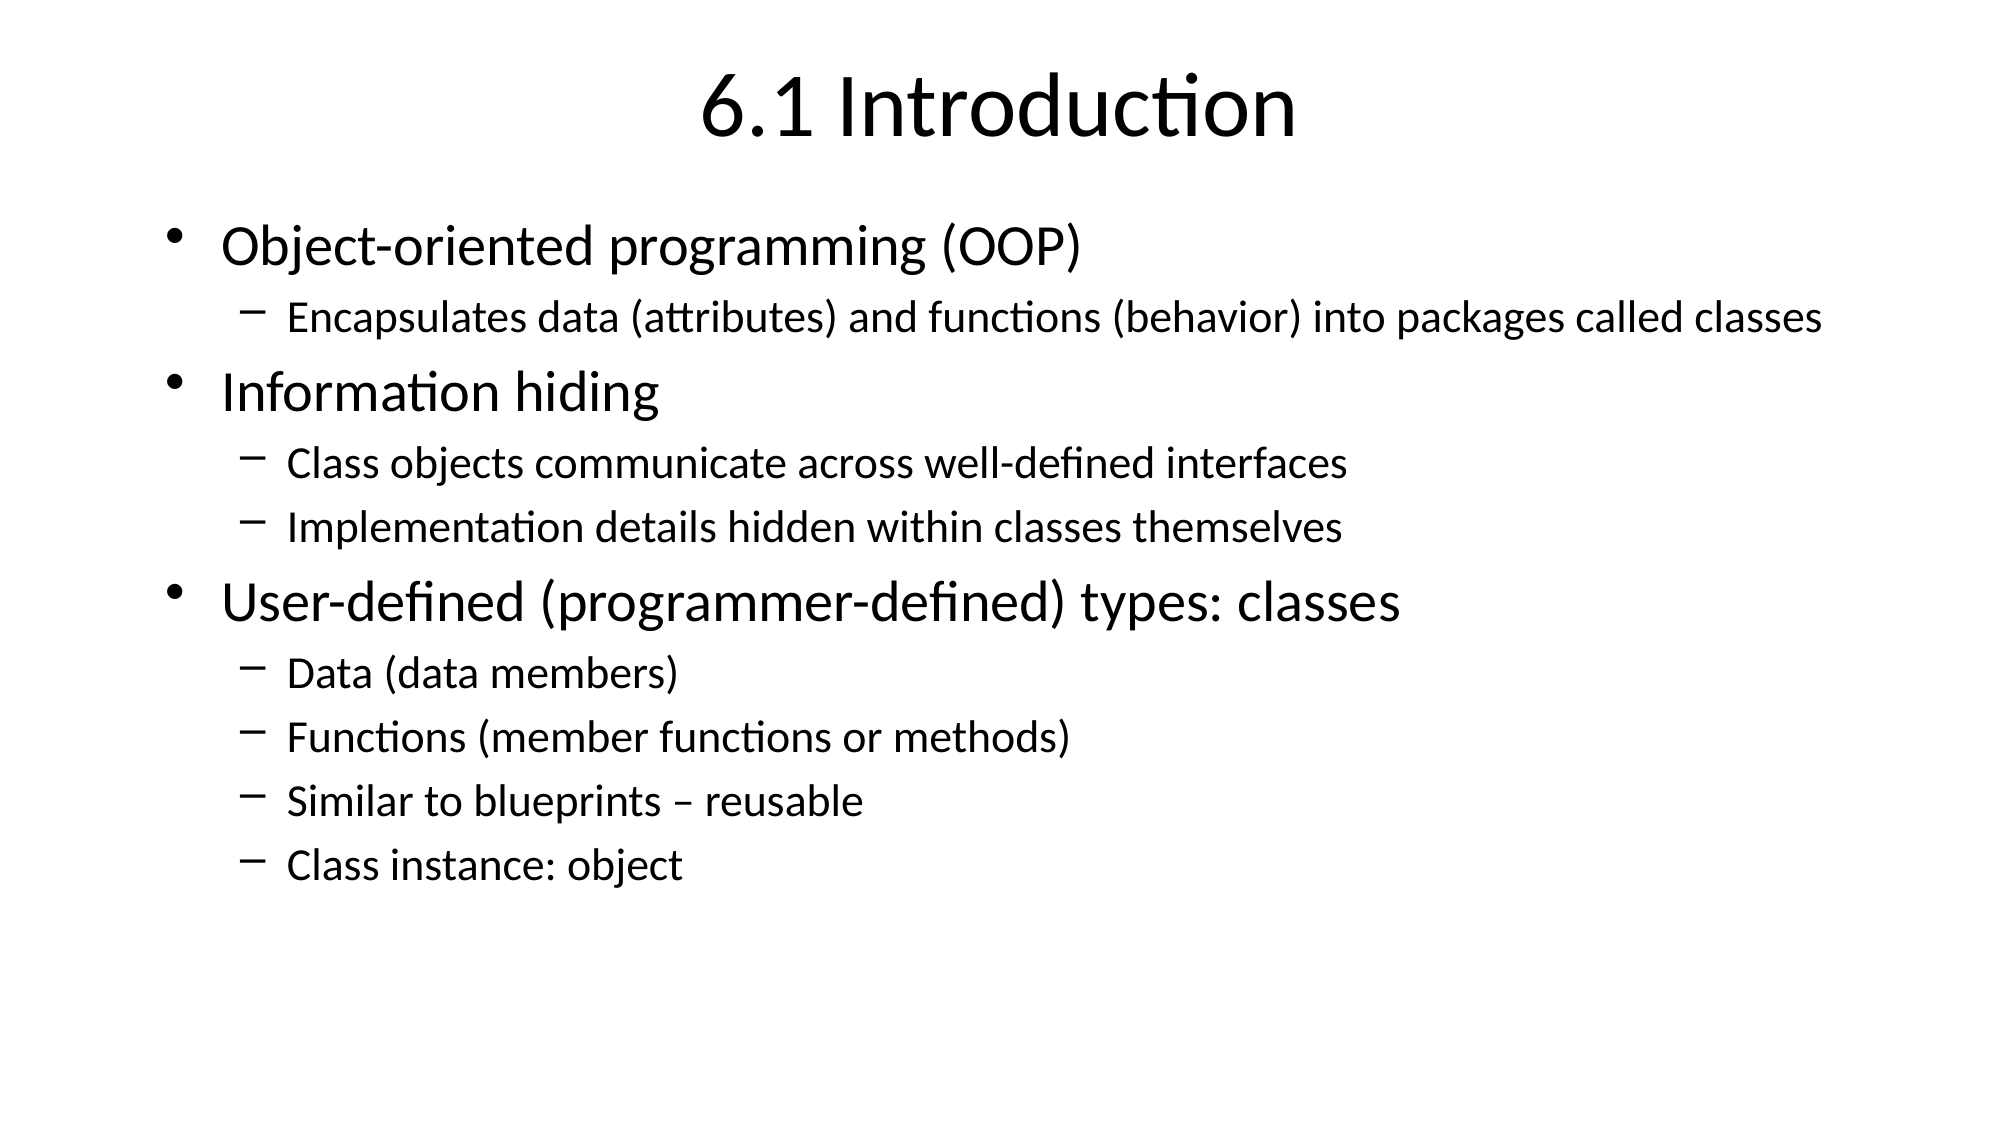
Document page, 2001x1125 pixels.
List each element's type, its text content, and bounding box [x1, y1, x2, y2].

list Object-oriented programming (OOP) Encapsulates data (attributes) and functions (behavior) into packages called classes Information hiding Class objects communicate across well-defined interfaces Implementation details hidden within classes themselves User-defined (programmer-defined) types: classes Data (data members) Functions (member functions or methods) Similar to blueprints – reusable Class instance: object [150, 200, 1850, 1063]
title 6.1 Introduction [150, 12, 1850, 188]
